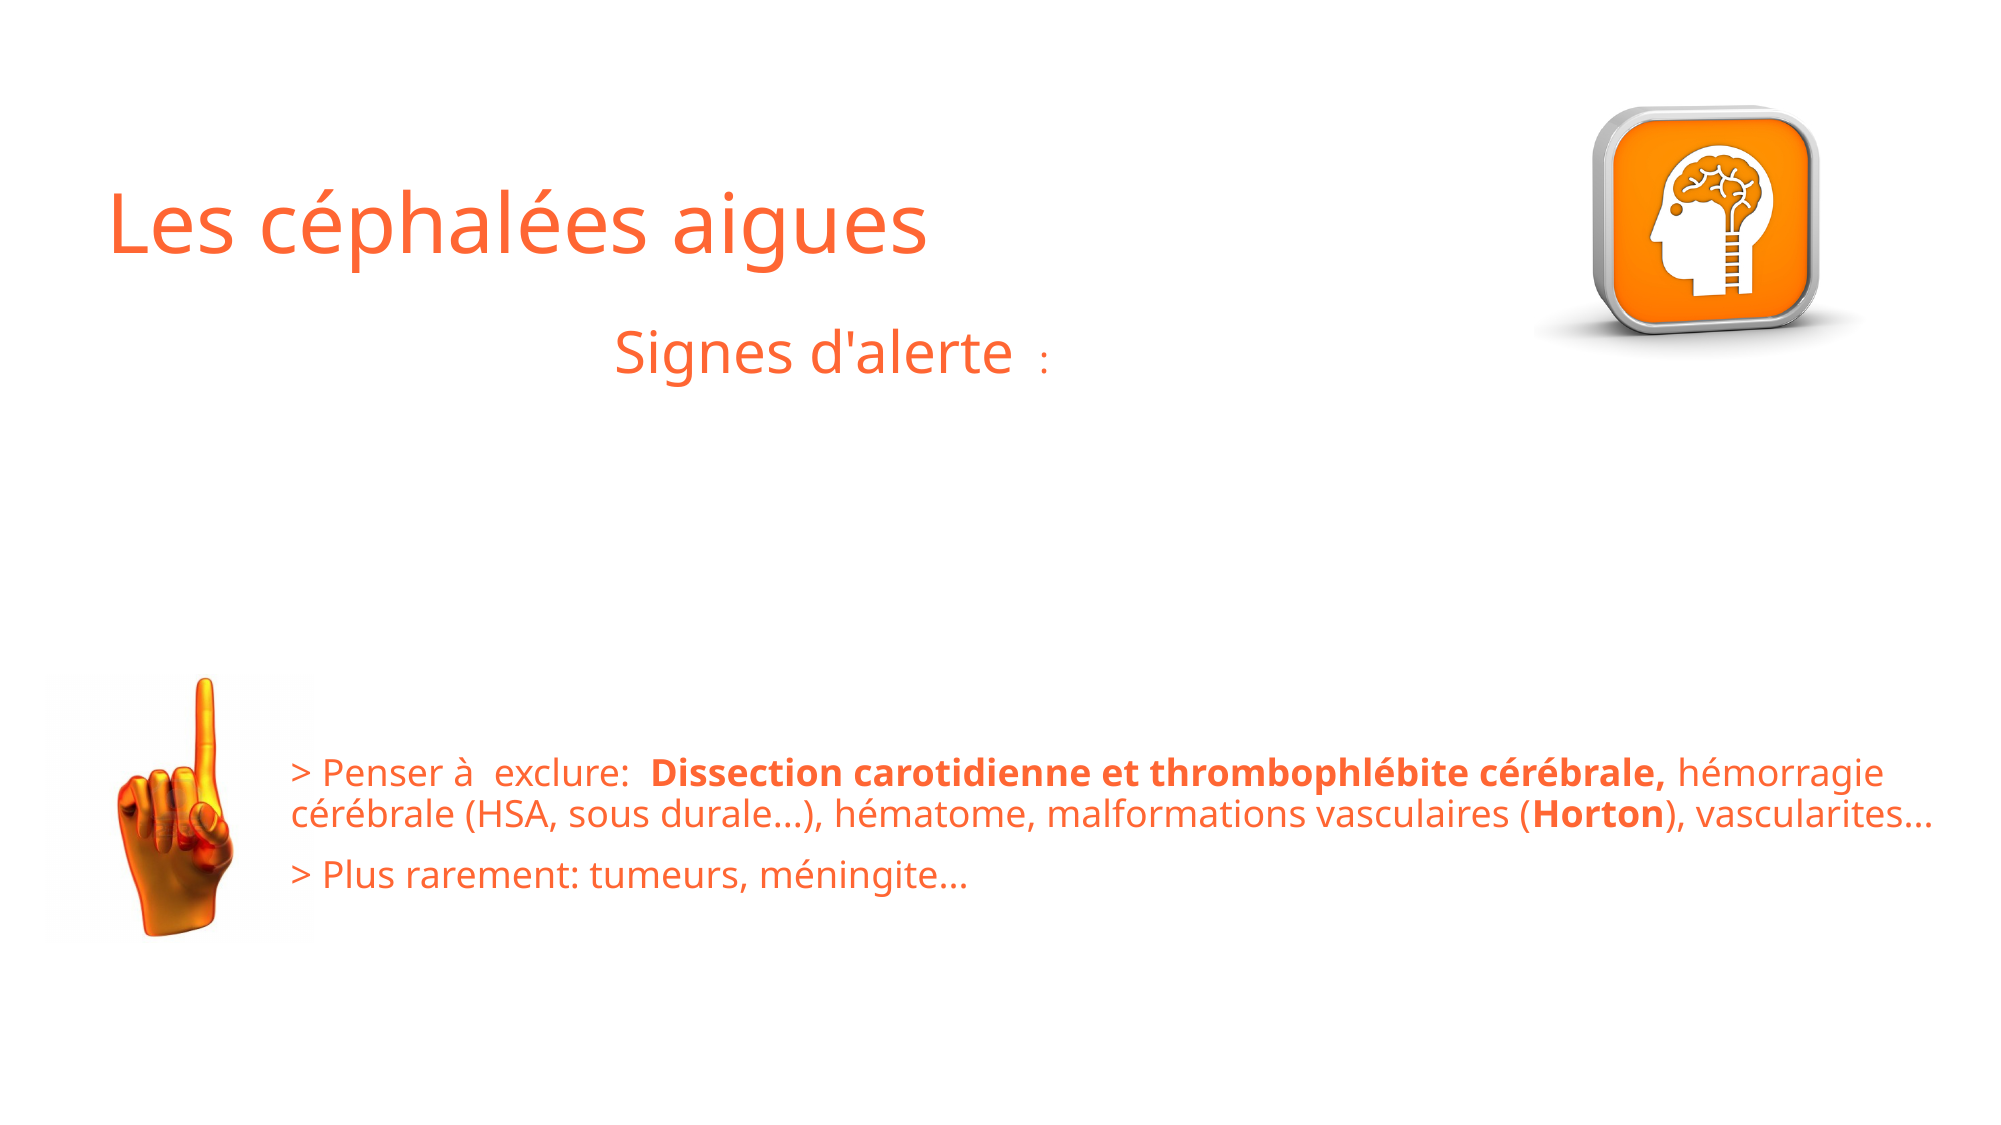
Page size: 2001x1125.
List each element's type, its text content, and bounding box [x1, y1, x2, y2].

picture [45, 674, 314, 943]
text_box > Penser à exclure: Dissection carotidienne et thrombophlébite cérébrale, hémorragie cérébrale (HSA, sous durale...), hématome, malformations vasculaires (Horton), vascularites... > Plus rarement: tumeurs, méningite... [275, 746, 2000, 988]
picture [1534, 59, 1869, 395]
text_box Les céphalées aigues [91, 117, 1534, 335]
text_box Signes d'alerte : [599, 316, 2000, 471]
